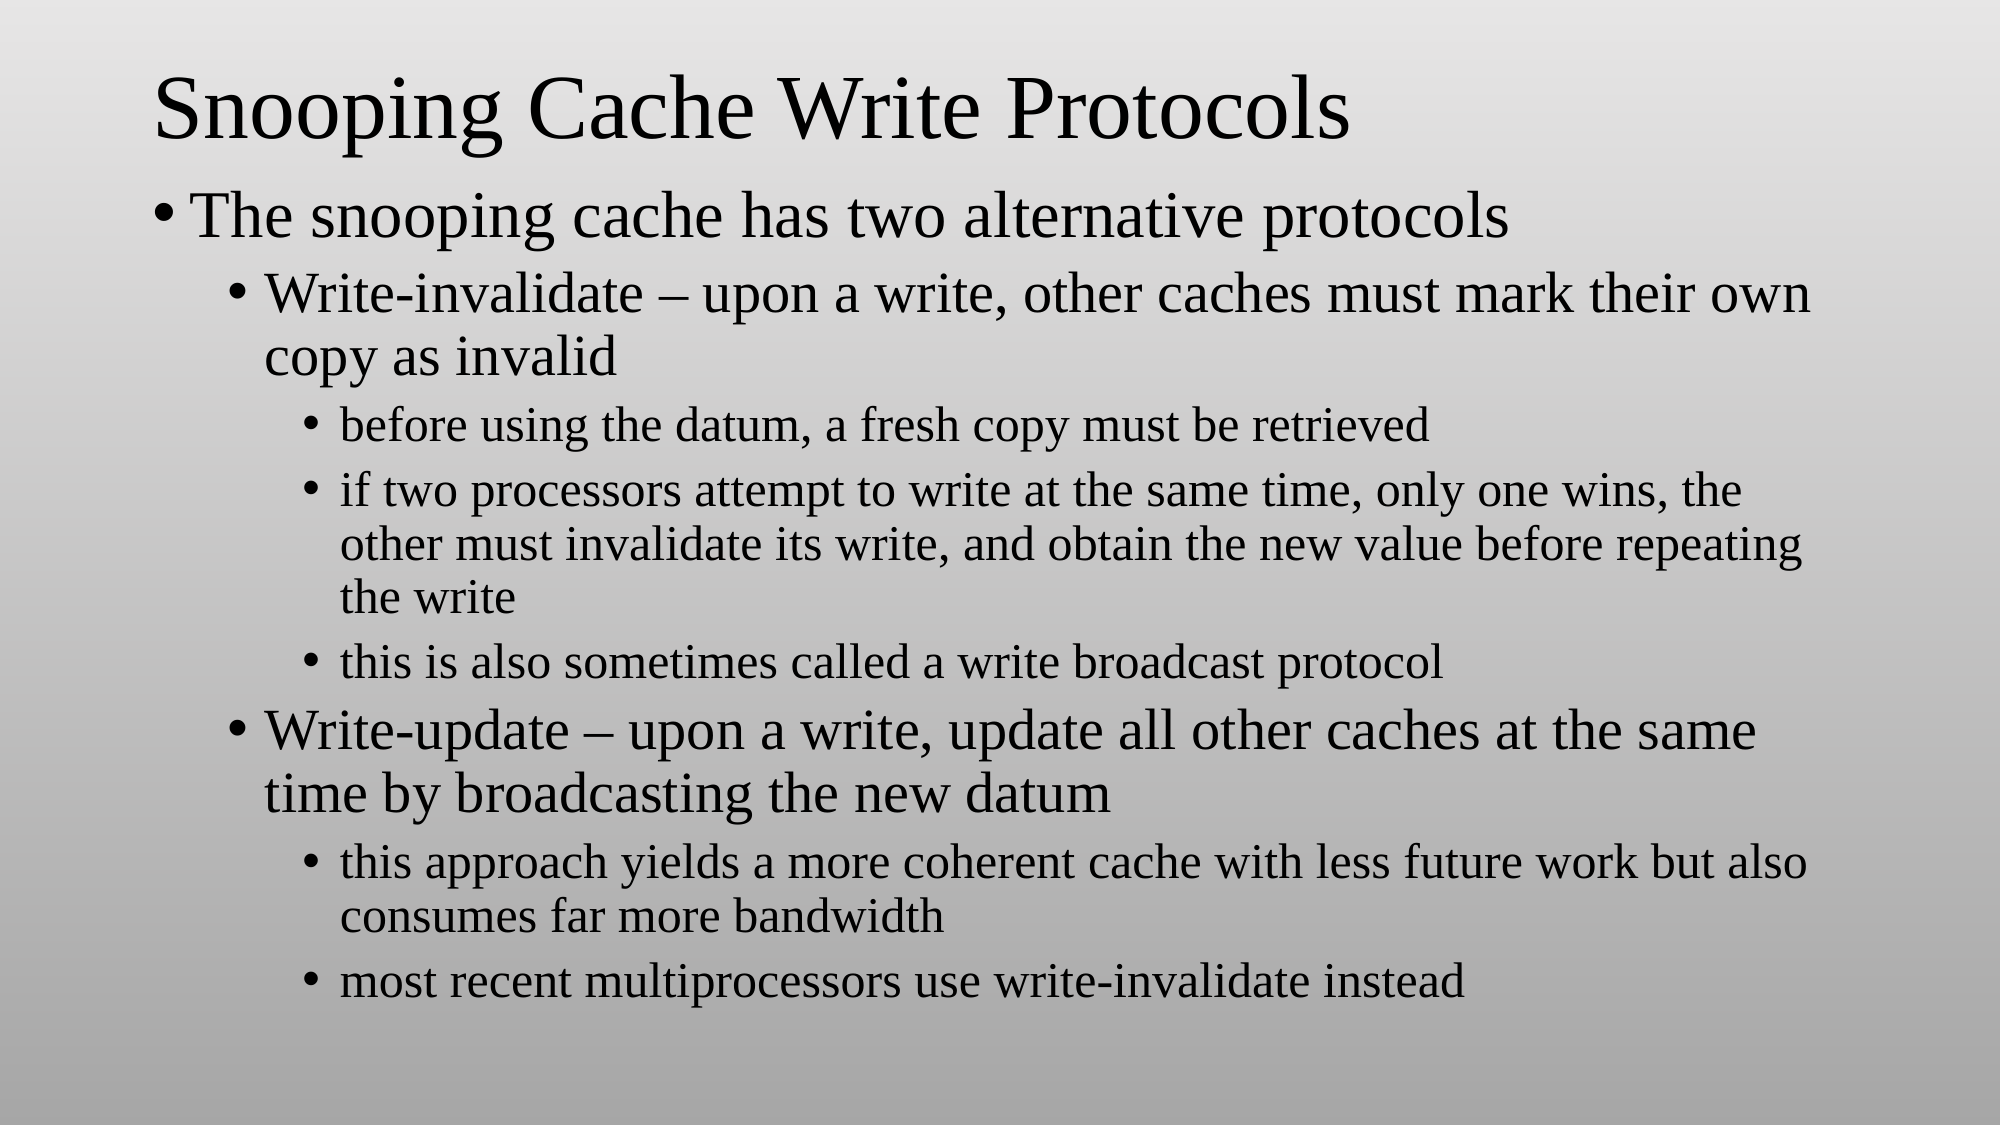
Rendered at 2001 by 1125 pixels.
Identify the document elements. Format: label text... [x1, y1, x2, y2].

list The snooping cache has two alternative protocols Write-invalidate – upon a write, other caches must mark their own copy as invalid before using the datum, a fresh copy must be retrieved if two processors attempt to write at the same time, only one wins, the other must invalidate its write, and obtain the new value before repeating the write this is also sometimes called a write broadcast protocol Write-update – upon a write, update all other caches at the same time by broadcasting the new datum this approach yields a more coherent cache with less future work but also consumes far more bandwidth most recent multiprocessors use write-invalidate instead [137, 172, 1863, 1125]
title Snooping Cache Write Protocols [137, 0, 1863, 172]
